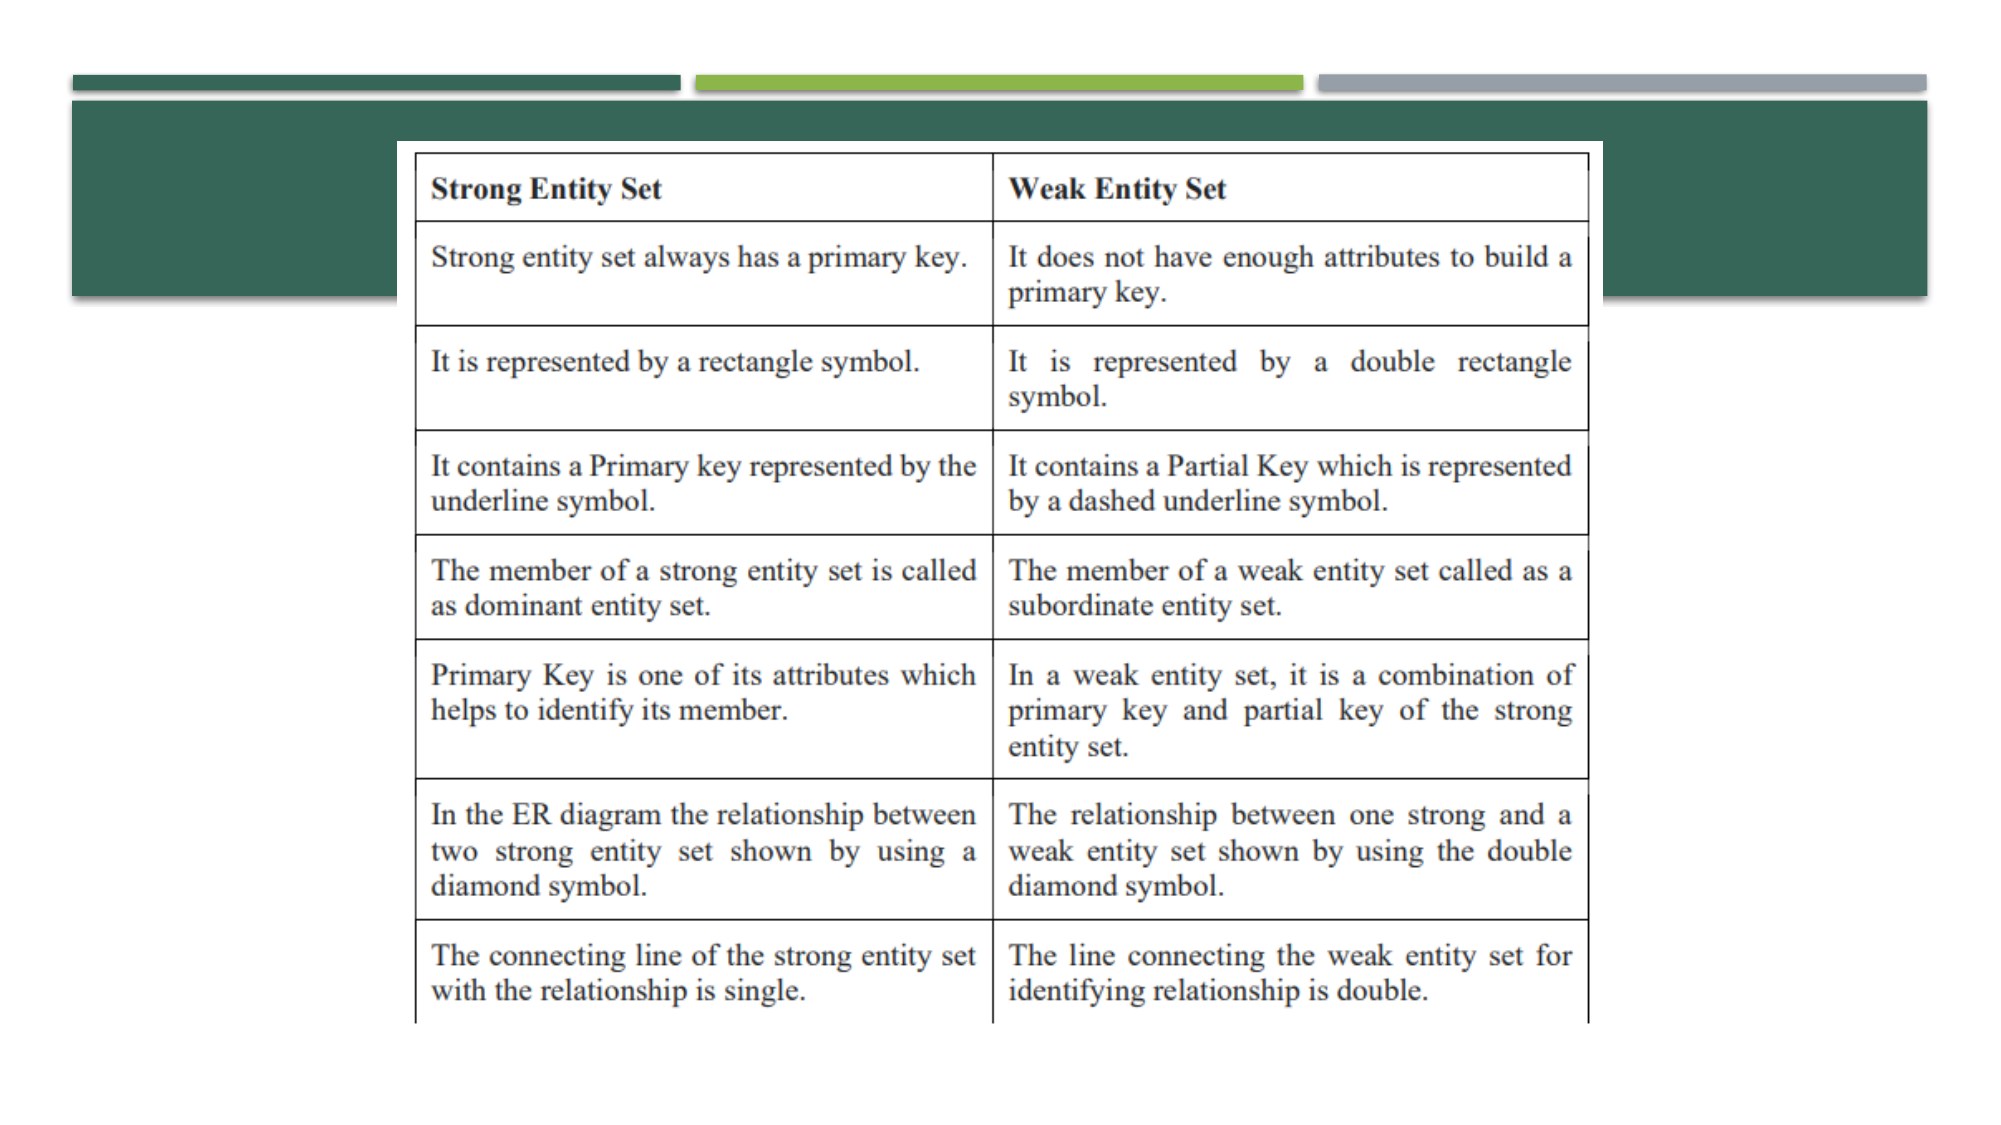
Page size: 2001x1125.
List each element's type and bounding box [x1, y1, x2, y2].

list [397, 141, 1603, 1043]
